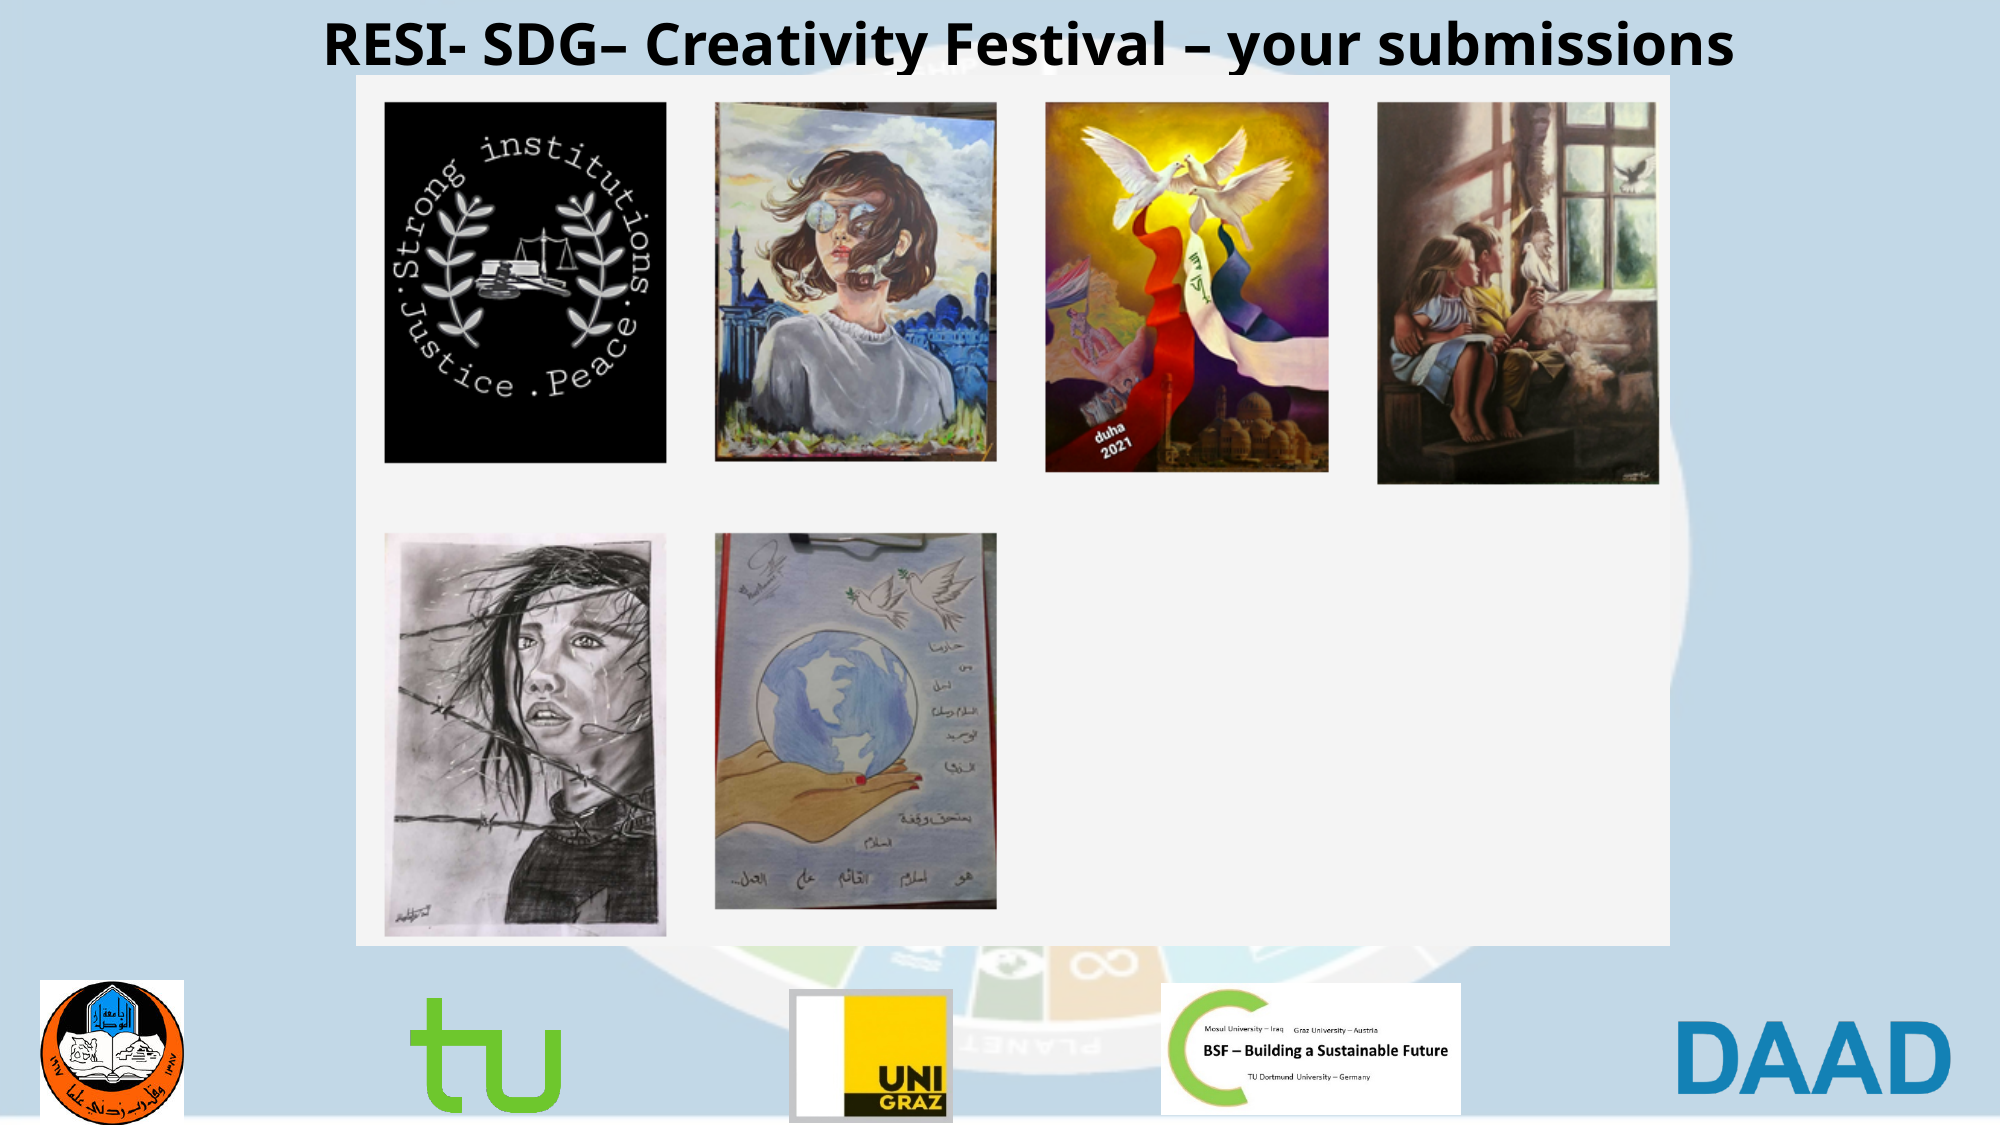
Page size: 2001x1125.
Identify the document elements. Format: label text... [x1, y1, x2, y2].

picture [1669, 1012, 1960, 1103]
picture [789, 989, 953, 1123]
picture [1161, 983, 1461, 1115]
picture [40, 980, 184, 1125]
text_box RESI- SDG– Creativity Festival – your submissions [103, 0, 1956, 85]
picture [393, 981, 581, 1125]
picture [356, 75, 1670, 946]
